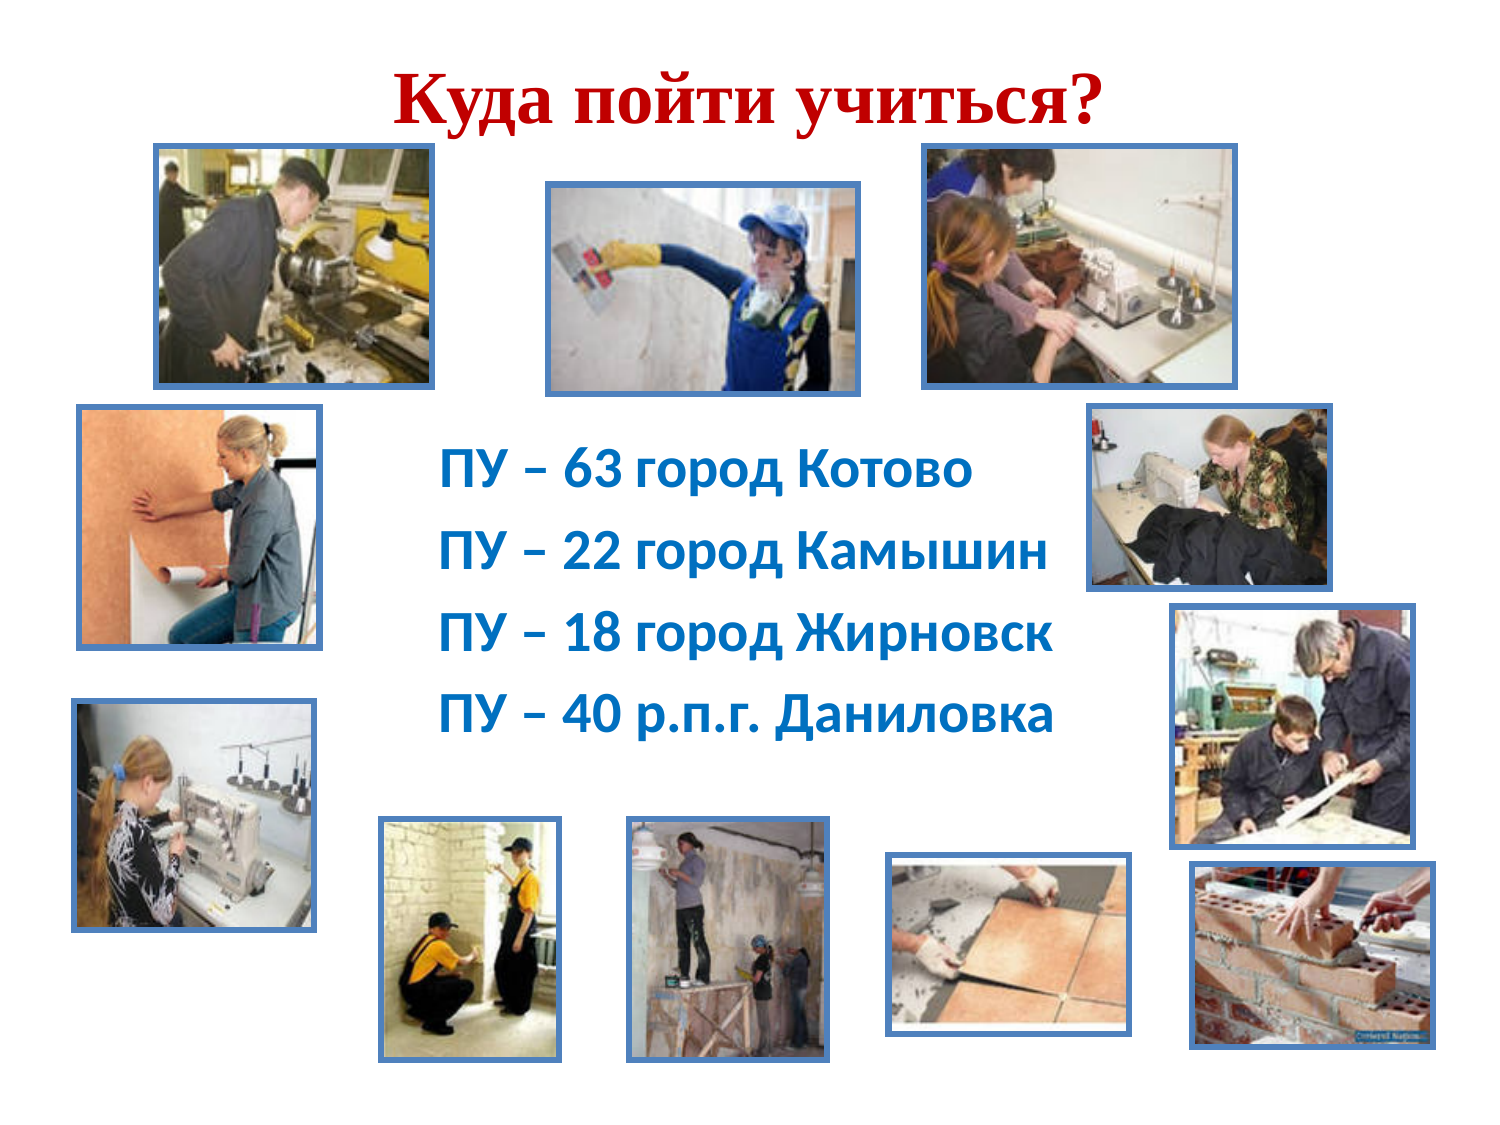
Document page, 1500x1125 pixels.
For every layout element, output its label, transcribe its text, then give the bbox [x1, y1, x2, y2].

title Куда пойти учиться? [112, 0, 1388, 188]
picture [76, 703, 312, 927]
picture [1195, 866, 1430, 1044]
picture [383, 822, 556, 1057]
picture [1092, 408, 1328, 586]
picture [926, 148, 1232, 384]
subtitle ПУ – 63 город Котово ПУ – 22 город Камышин ПУ – 18 город Жирновск ПУ – 40 р.п.г. Даниловка [225, 421, 1275, 925]
picture [631, 822, 825, 1057]
picture [159, 148, 430, 384]
picture [891, 857, 1127, 1032]
picture [1174, 609, 1410, 845]
picture [81, 409, 317, 645]
picture [550, 187, 855, 391]
